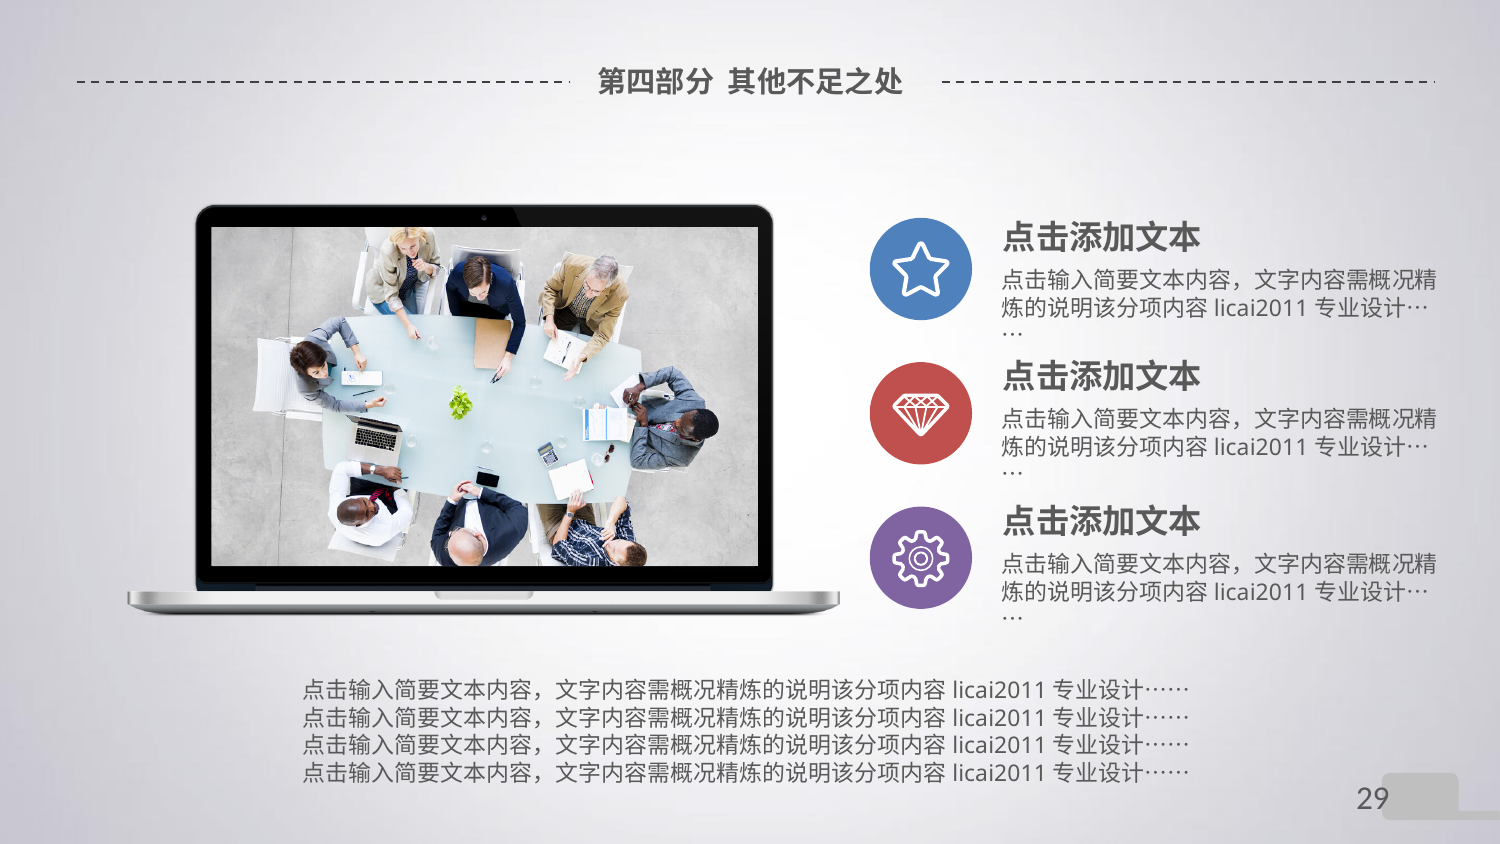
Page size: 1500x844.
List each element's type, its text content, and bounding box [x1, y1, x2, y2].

text_box 点击输入简要文本内容，文字内容需概况精炼的说明该分项内容licai2011专业设计…… 点击输入简要文本内容，文字内容需概况精炼的说明该分项内容licai2011专业设计…… 点击输入简要文本内容，文字内容需概况精炼的说明该分项内容licai2011专业设计…… 点击输入简要文本内容，文字内容需概况精炼的说明该分项内容licai2011专业设计…… [194, 670, 1299, 792]
text_box 点击输入简要文本内容，文字内容需概况精炼的说明该分项内容licai2011专业设计…… [986, 542, 1464, 640]
title 第四部分 其他不足之处 [18, 52, 1483, 110]
text_box 点击添加文本 [987, 209, 1218, 258]
text_box 点击添加文本 [987, 493, 1218, 542]
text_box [869, 506, 973, 610]
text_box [869, 217, 973, 321]
text_box 点击添加文本 [987, 348, 1218, 397]
text_box 点击输入简要文本内容，文字内容需概况精炼的说明该分项内容licai2011专业设计…… [986, 397, 1464, 495]
text_box 点击输入简要文本内容，文字内容需概况精炼的说明该分项内容licai2011专业设计…… [986, 258, 1464, 356]
picture [0, 0, 1500, 844]
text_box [869, 361, 973, 465]
